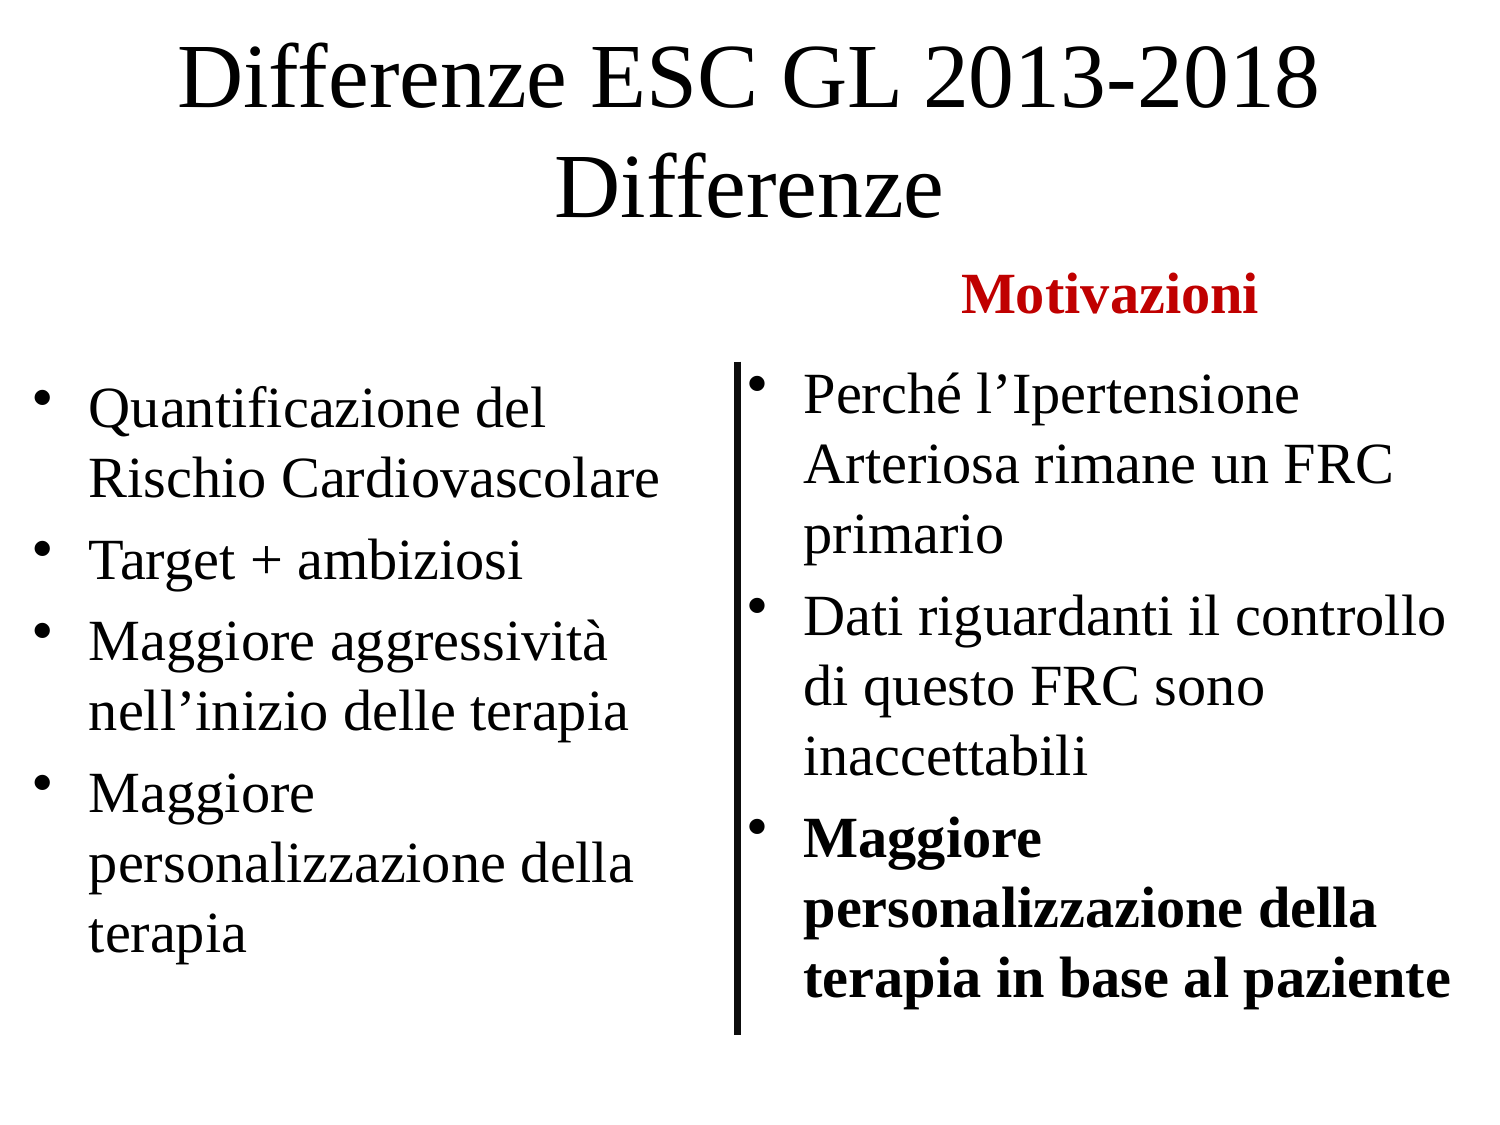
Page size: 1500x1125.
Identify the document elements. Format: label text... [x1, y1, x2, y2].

list Perché l’Ipertensione Arteriosa rimane un FRC primario Dati riguardanti il controllo di questo FRC sono inaccettabili Maggiore personalizzazione della terapia in base al paziente [732, 348, 1483, 1024]
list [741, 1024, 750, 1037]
list Quantificazione del Rischio Cardiovascolare Target + ambiziosi Maggiore aggressività nell’inizio delle terapia Maggiore personalizzazione della terapia [17, 361, 733, 1037]
text_box Differenze ESC GL 2013-2018 Differenze [112, 32, 1388, 220]
text_box Motivazioni [913, 265, 1307, 315]
